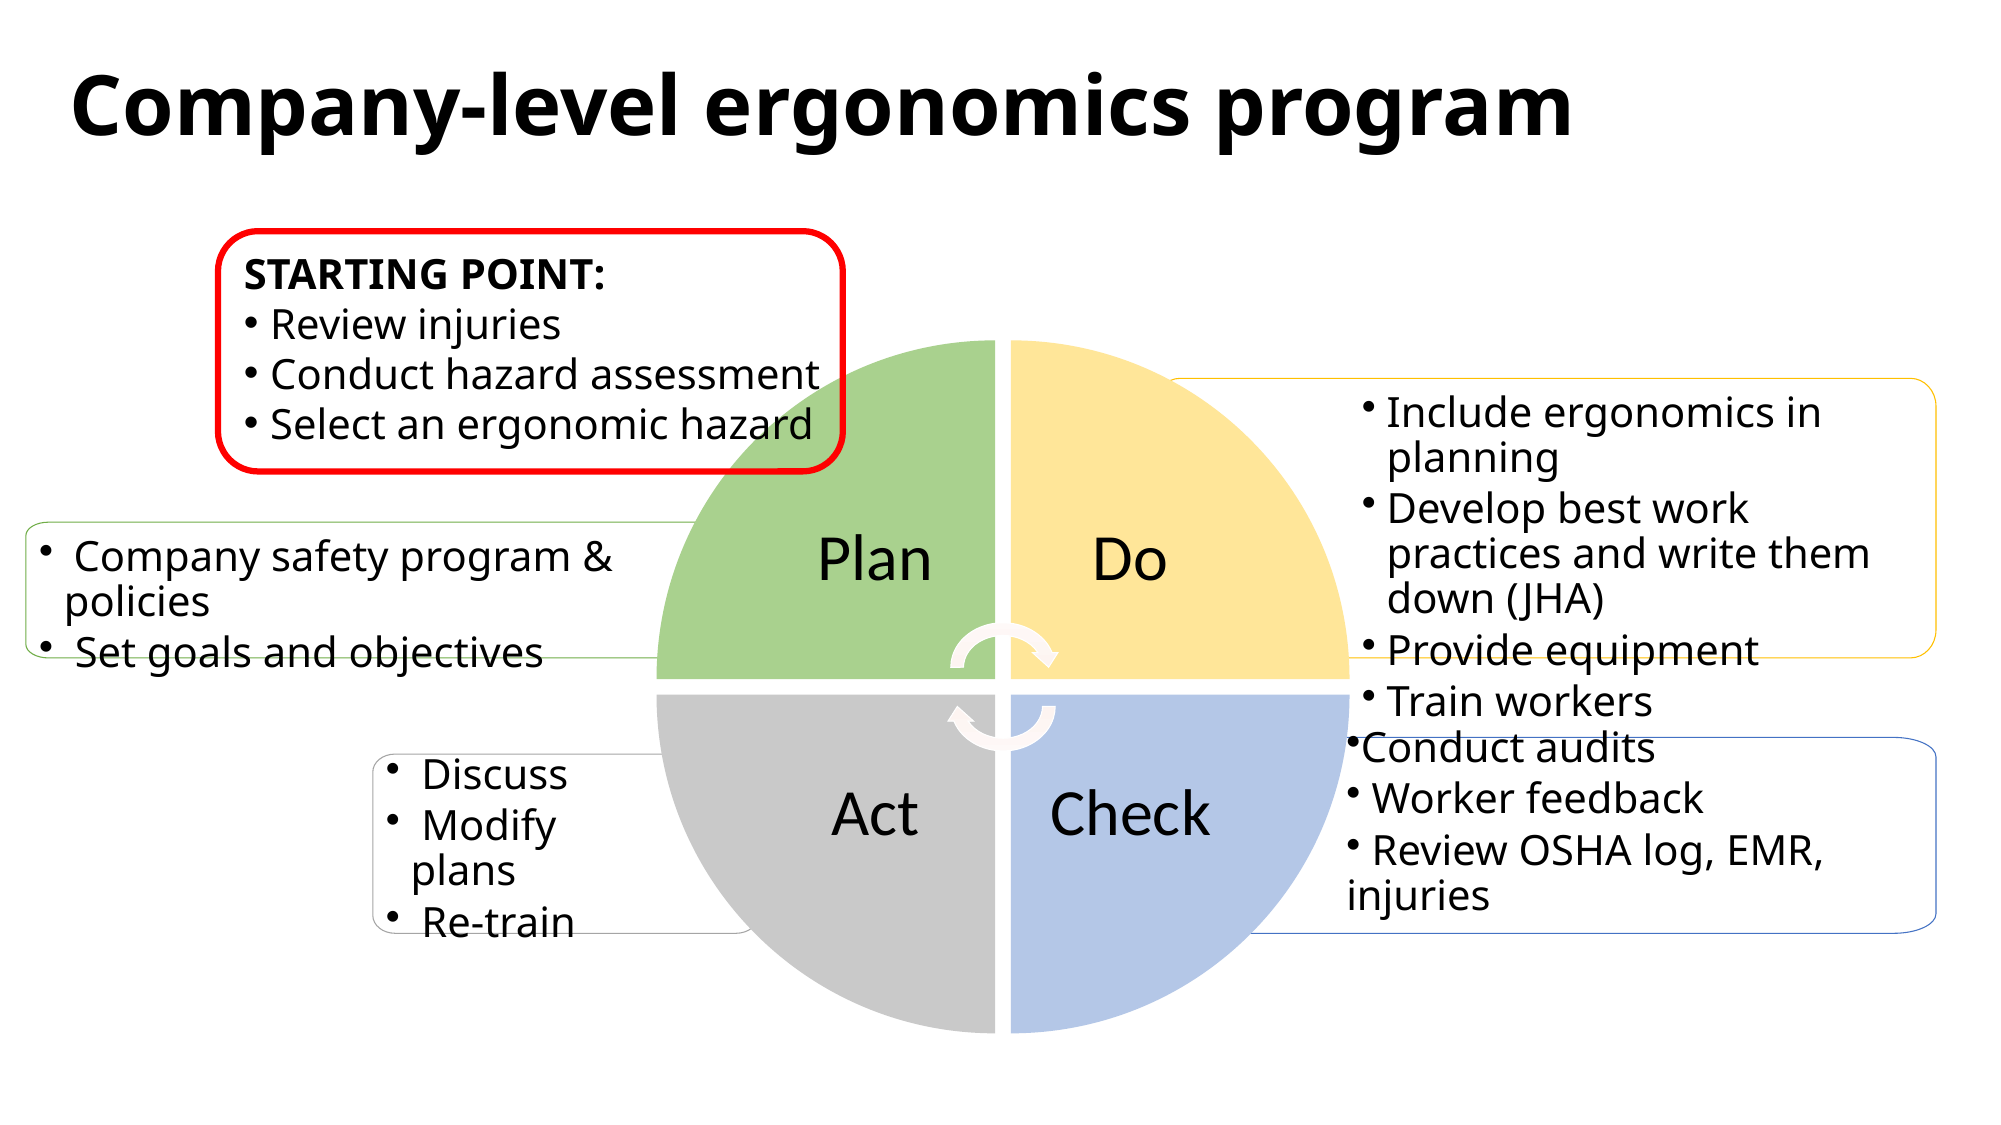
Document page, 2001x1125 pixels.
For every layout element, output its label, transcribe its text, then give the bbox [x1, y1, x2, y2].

text_box [947, 705, 1056, 752]
text_box Do [1010, 340, 1350, 680]
text_box Act [656, 694, 996, 1034]
title Company-level ergonomics program [54, 37, 1594, 181]
text_box Company safety program & policies Set goals and objectives [25, 521, 695, 659]
text_box Plan [656, 340, 996, 680]
text_box Conduct audits Worker feedback Review OSHA log, EMR, injuries [1252, 736, 1937, 934]
text_box Check [1010, 694, 1350, 1034]
text_box [950, 622, 1059, 669]
text_box Include ergonomics in planning Develop best work practices and write them down (JHA) Provide equipment Train workers [1171, 377, 1937, 659]
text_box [217, 231, 843, 472]
text_box Discuss Modify plans Re-train [372, 753, 750, 934]
